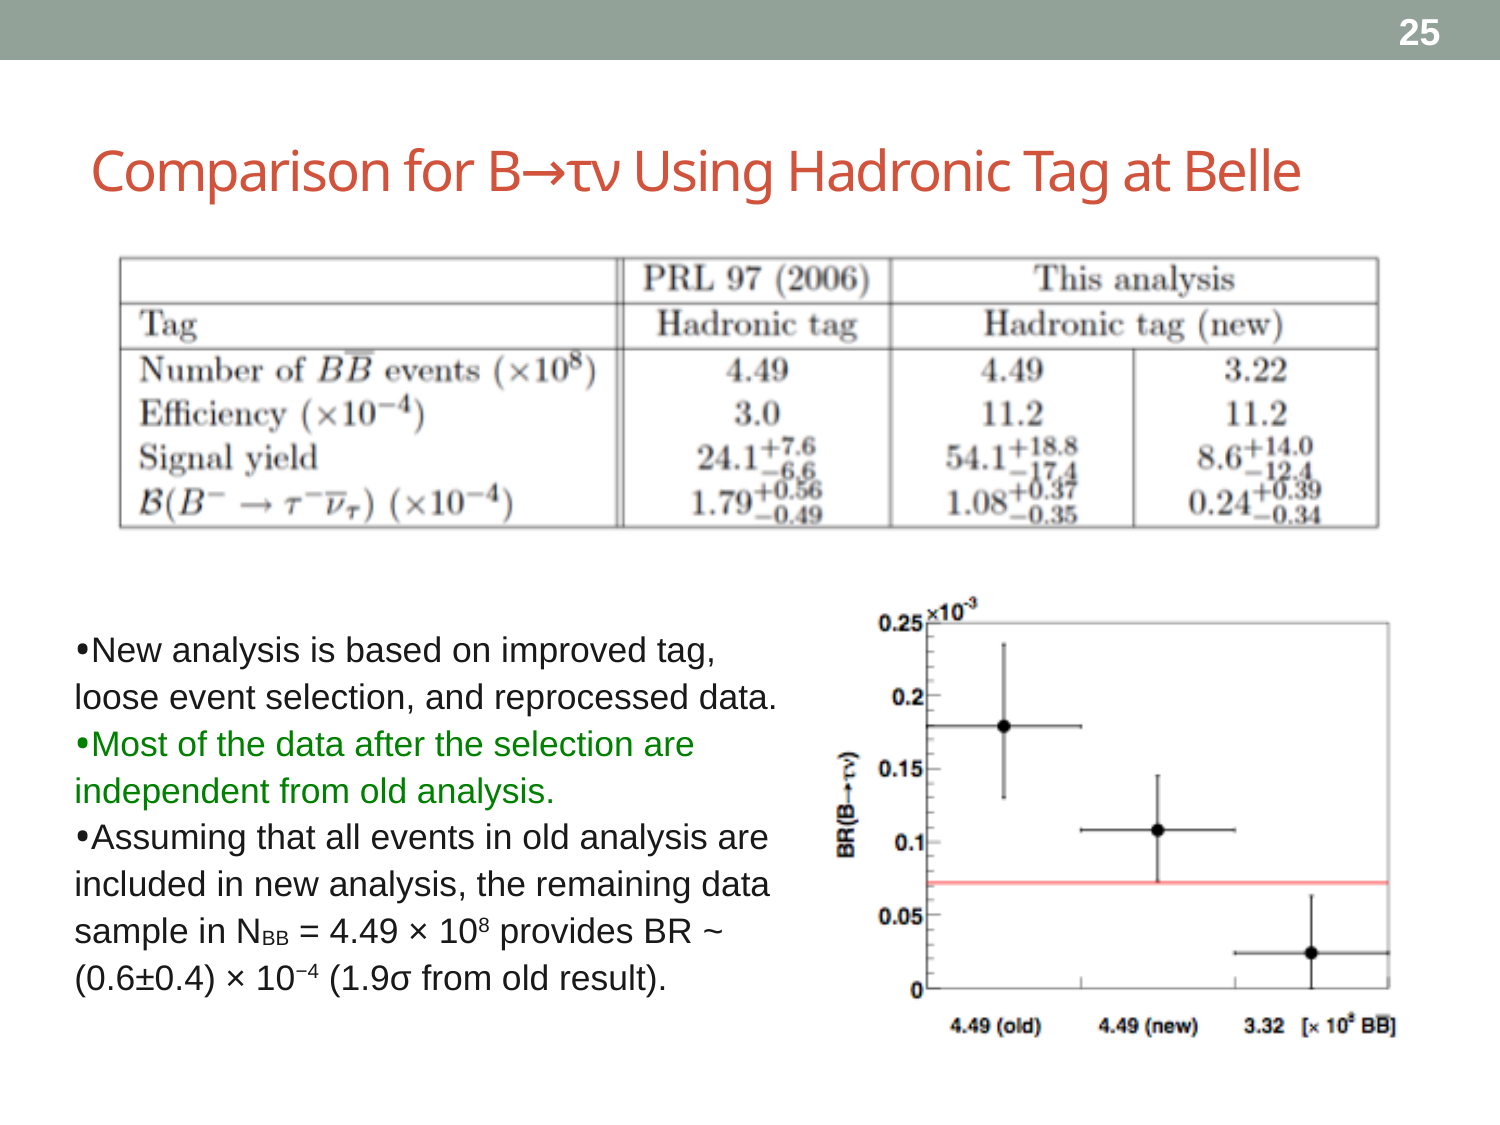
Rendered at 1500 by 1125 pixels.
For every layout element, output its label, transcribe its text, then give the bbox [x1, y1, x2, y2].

title Comparison for B→τν Using Hadronic Tag at Belle [75, 87, 1425, 250]
picture [109, 249, 1391, 541]
text_box New analysis is based on improved tag, loose event selection, and reprocessed data. Most of the data after the selection are independent from old analysis. Assuming that all events in old analysis are included in new analysis, the remaining data sample in NBB = 4.49 × 108 provides BR ~ (0.6±0.4) × 10−4 (1.9σ from old result). [74, 598, 807, 1022]
picture [833, 573, 1452, 1064]
slide_number 25 [1280, 3, 1456, 57]
